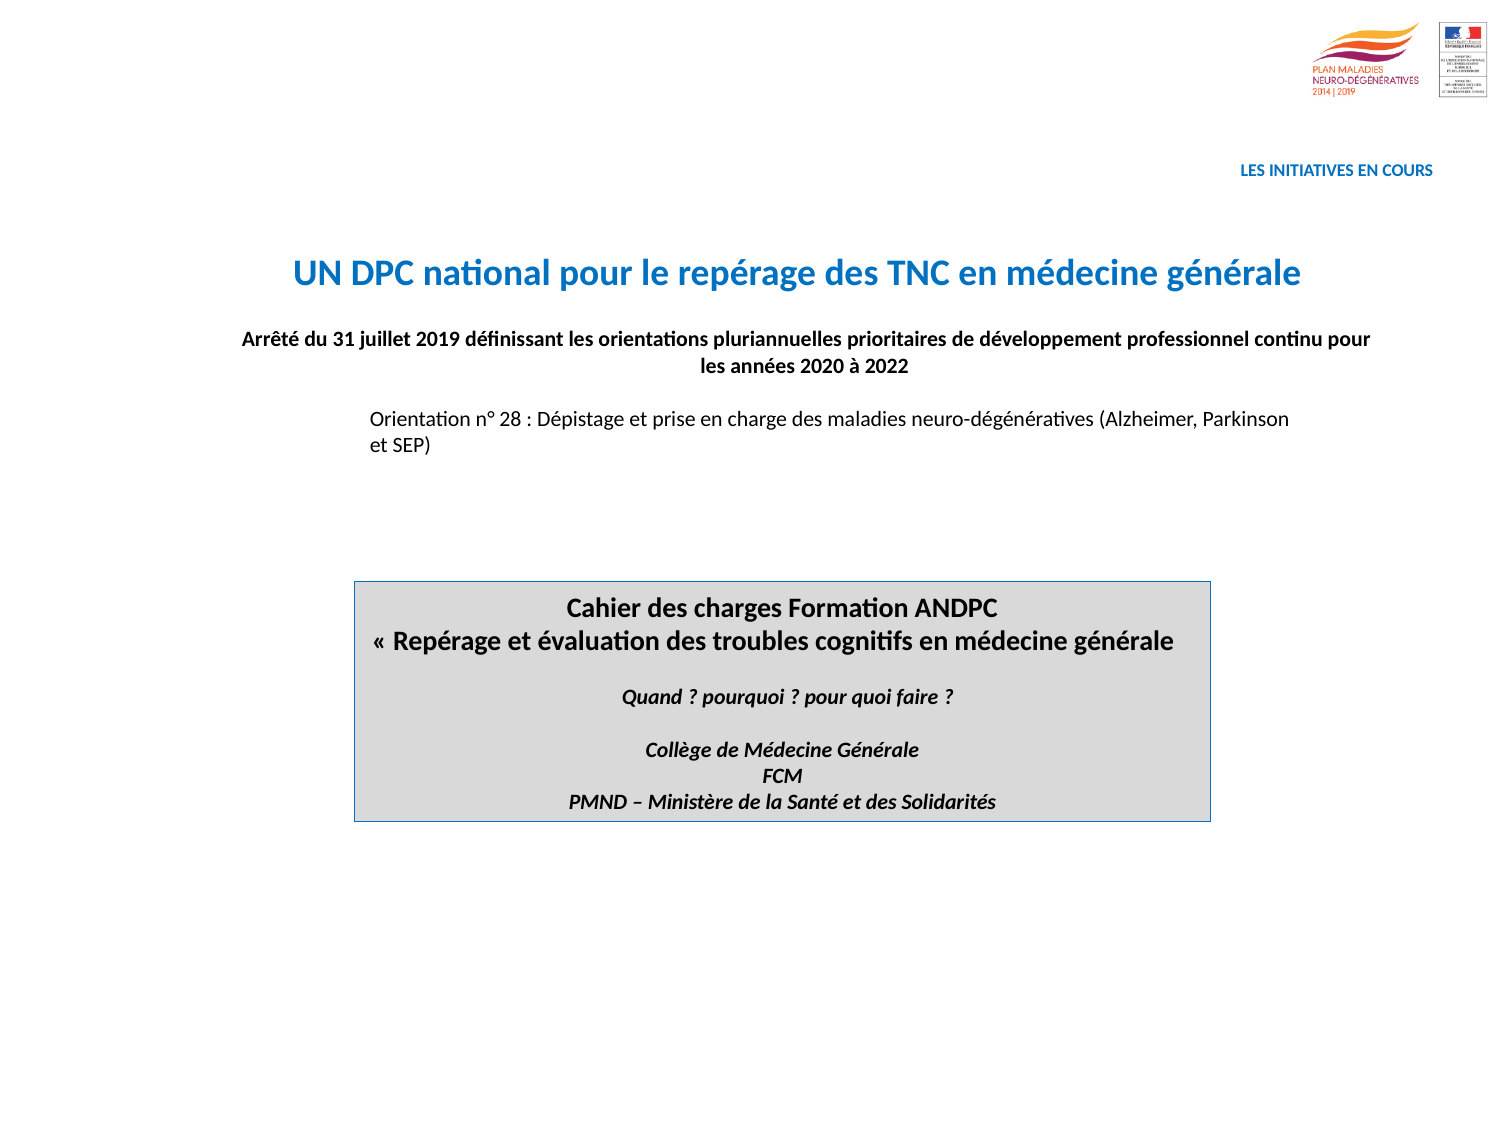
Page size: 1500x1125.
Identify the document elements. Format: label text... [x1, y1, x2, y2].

text_box Cahier des charges Formation ANDPC « Repérage et évaluation des troubles cognitifs en médecine générale Quand ? pourquoi ? pour quoi faire ? Collège de Médecine Générale FCM PMND – Ministère de la Santé et des Solidarités [354, 581, 1211, 822]
text_box UN DPC national pour le repérage des TNC en médecine générale [278, 240, 1318, 300]
text_box Orientation n° 28 : Dépistage et prise en charge des maladies neuro-dégénératives (Alzheimer, Parkinson et SEP) [354, 397, 1316, 465]
picture [1305, 14, 1490, 99]
text_box Arrêté du 31 juillet 2019 définissant les orientations pluriannuelles prioritaires de développement professionnel continu pour les années 2020 à 2022 [214, 317, 1400, 385]
list LES INITIATIVES EN COURS [1193, 153, 1490, 188]
